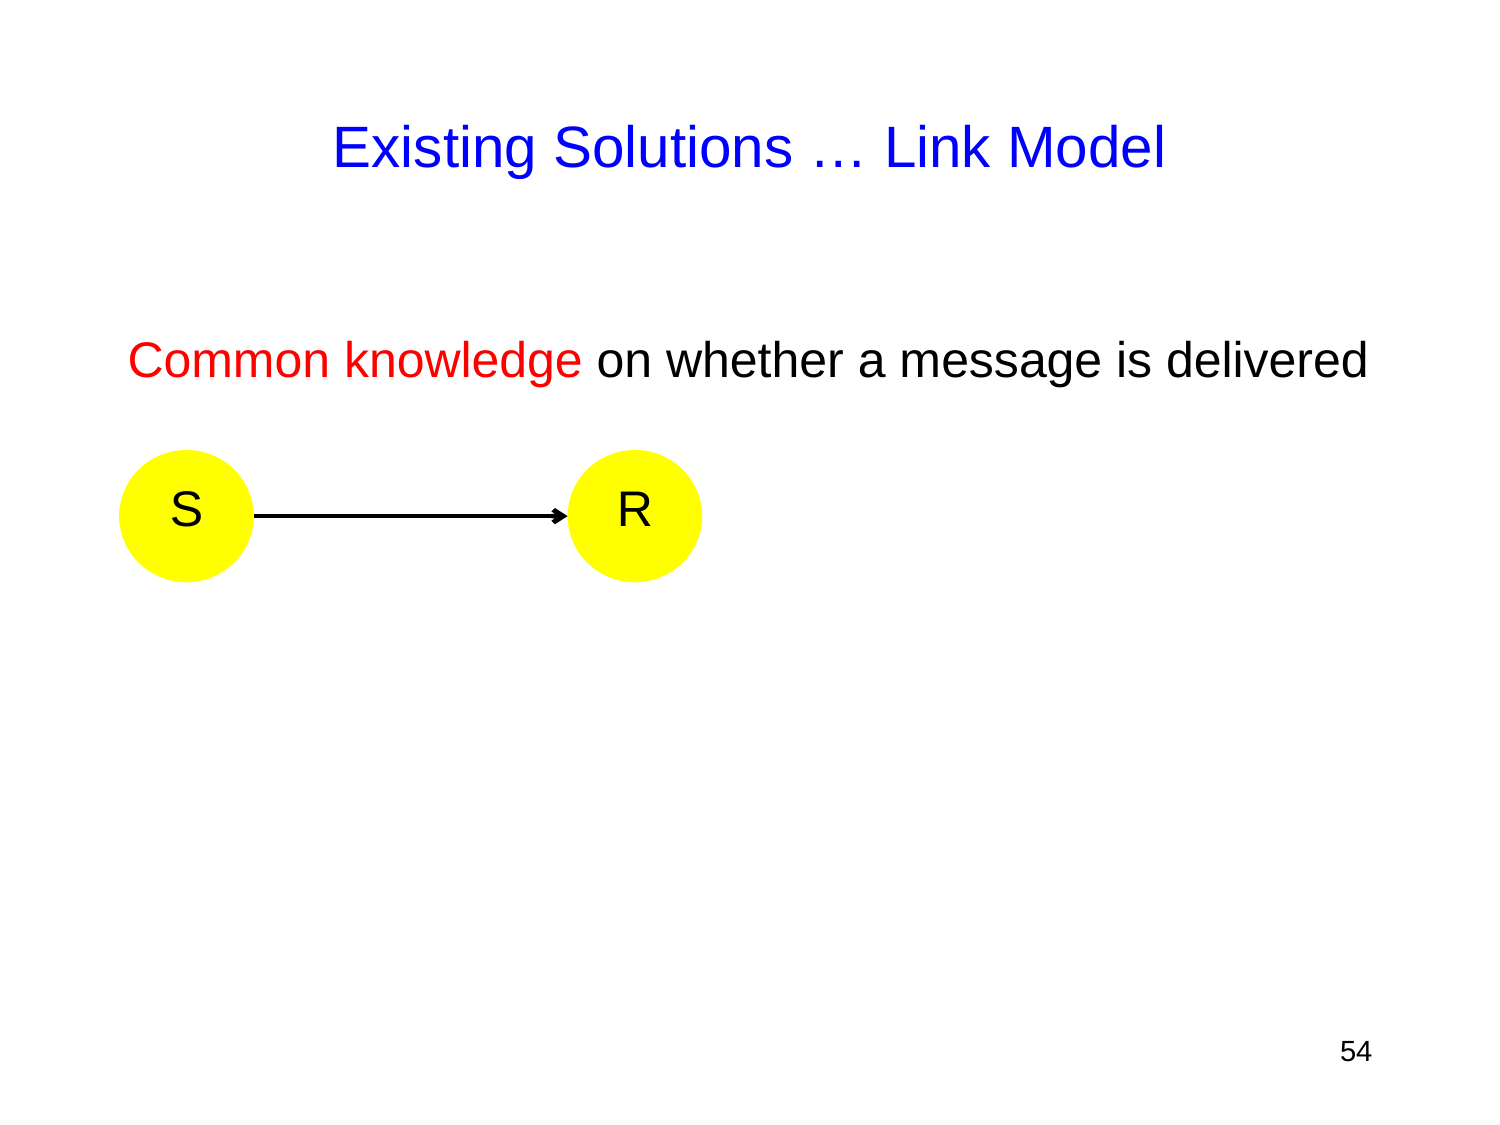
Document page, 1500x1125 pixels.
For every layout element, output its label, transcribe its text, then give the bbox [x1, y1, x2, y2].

title Existing Solutions … Link Model [112, 49, 1388, 238]
slide_number 54 [1074, 1024, 1388, 1101]
list Common knowledge on whether a message is delivered [112, 249, 1446, 1001]
text_box R [567, 450, 703, 583]
text_box S [119, 450, 254, 583]
